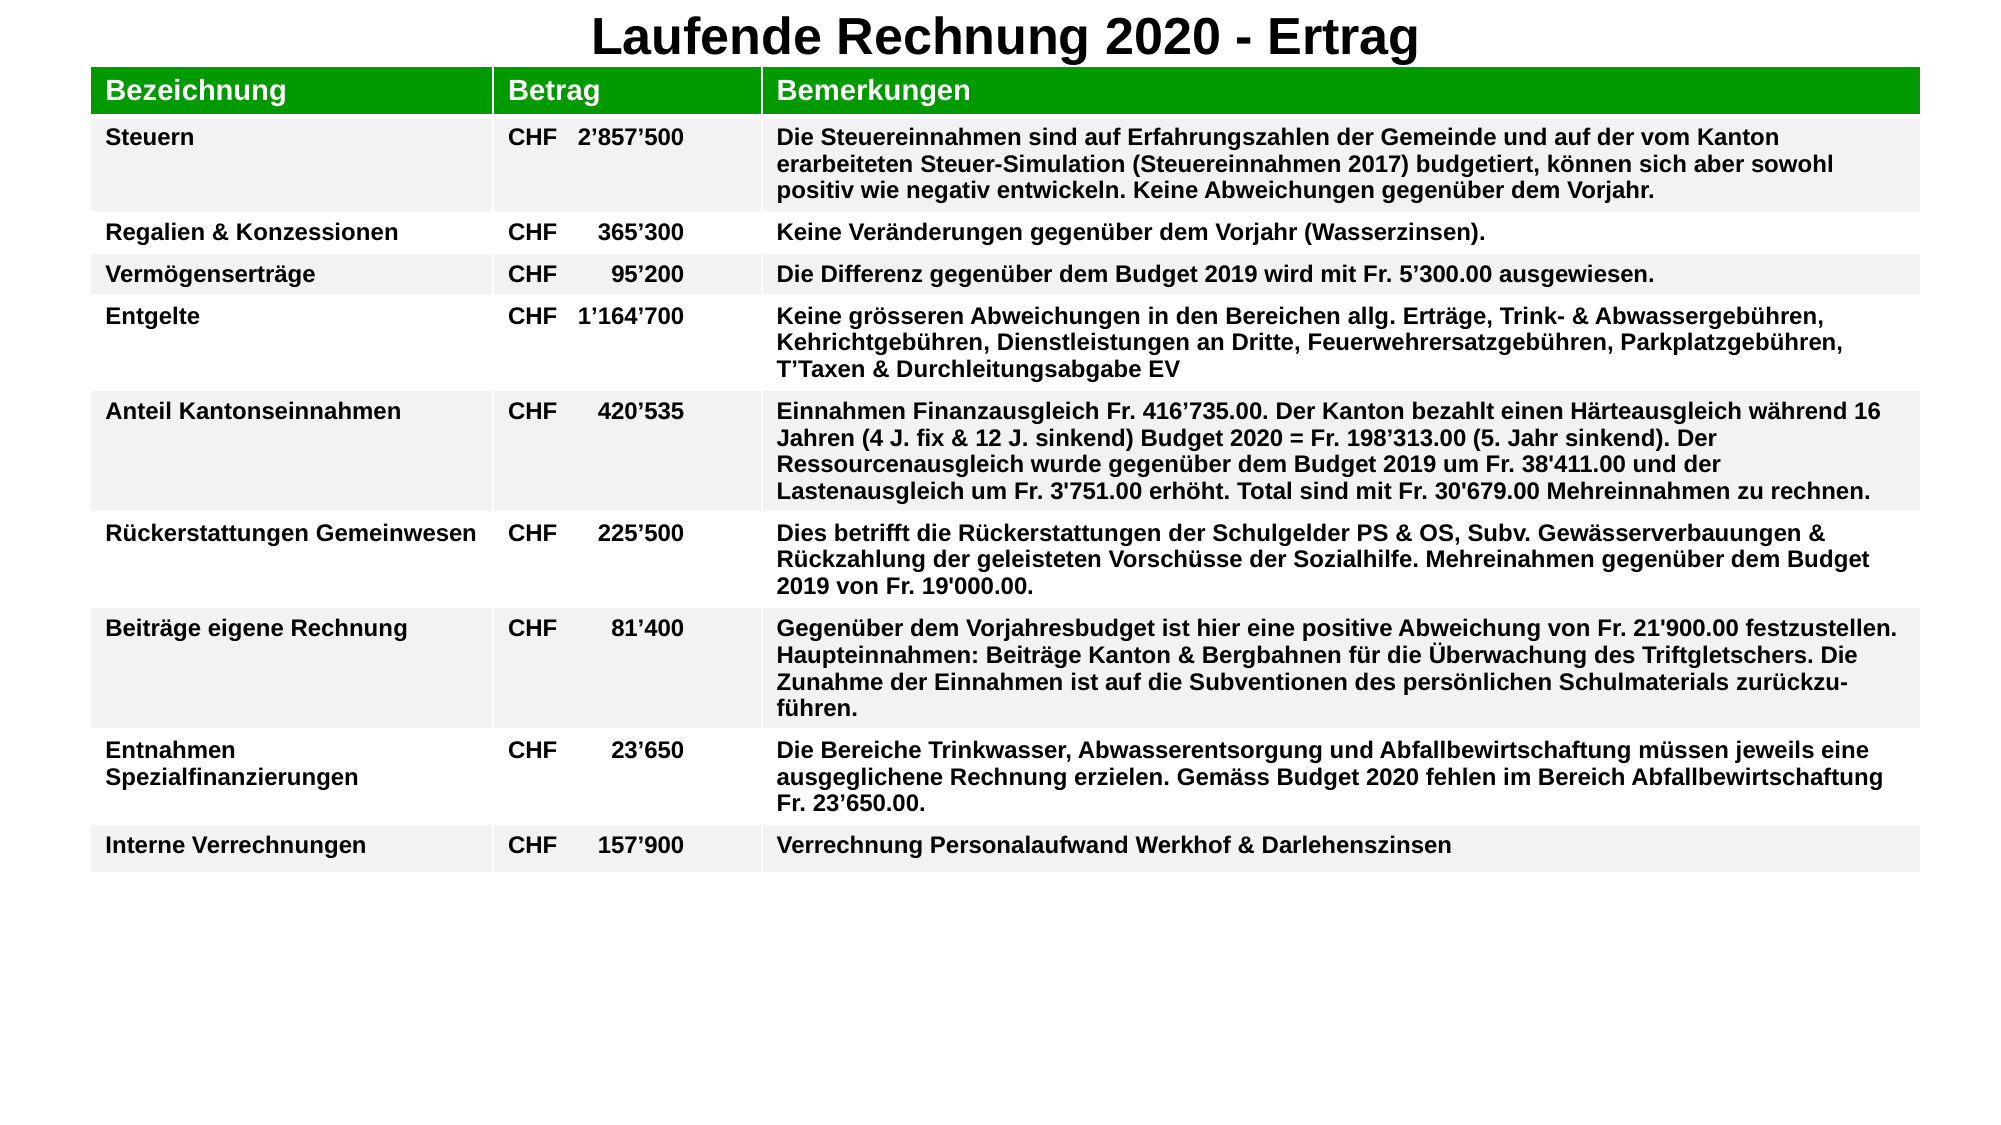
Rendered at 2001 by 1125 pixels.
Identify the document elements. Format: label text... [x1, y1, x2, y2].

table_cell CHF 225’500 [494, 513, 761, 606]
table_cell CHF 365’300 [494, 212, 761, 252]
table_cell CHF 2’857’500 [494, 119, 761, 211]
table_cell Steuern [91, 119, 492, 211]
table_cell Interne Verrechnungen [91, 825, 492, 872]
table_cell Entgelte [91, 296, 492, 389]
table_header Betrag [494, 73, 761, 114]
table_cell Dies betrifft die Rückerstattungen der Schulgelder PS & OS, Subv. Gewässerverbauungen & Rückzahlung der geleisteten Vorschüsse der Sozialhilfe. Mehreinahmen gegenüber dem Budget 2019 von Fr. 19'000.00. [763, 513, 1920, 606]
table_cell Die Steuereinnahmen sind auf Erfahrungszahlen der Gemeinde und auf der vom Kanton erarbeiteten Steuer-Simulation (Steuereinnahmen 2017) budgetiert, können sich aber sowohl positiv wie negativ entwickeln. Keine Abweichungen gegenüber dem Vorjahr. [763, 119, 1920, 211]
table_cell Anteil Kantonseinnahmen [91, 391, 492, 511]
table_cell Die Bereiche Trinkwasser, Abwasserentsorgung und Abfallbewirtschaftung müssen jeweils eine ausgeglichene Rechnung erzielen. Gemäss Budget 2020 fehlen im Bereich Abfallbewirtschaftung Fr. 23’650.00. [763, 730, 1920, 824]
table_cell Gegenüber dem Vorjahresbudget ist hier eine positive Abweichung von Fr. 21'900.00 festzustellen. Haupteinnahmen: Beiträge Kanton & Bergbahnen für die Überwachung des Triftgletschers. Die Zunahme der Einnahmen ist auf die Subventionen des persönlichen Schulmaterials zurückzu-führen. [763, 608, 1920, 728]
table_cell Keine Veränderungen gegenüber dem Vorjahr (Wasserzinsen). [763, 212, 1920, 252]
table_cell Verrechnung Personalaufwand Werkhof & Darlehenszinsen [763, 825, 1920, 872]
table_cell CHF 420’535 [494, 391, 761, 511]
table_cell CHF 157’900 [494, 825, 761, 872]
table_header Bemerkungen [763, 67, 1920, 114]
table_cell Beiträge eigene Rechnung [91, 608, 492, 728]
table_cell CHF 95’200 [494, 254, 761, 294]
table_cell CHF 23’650 [494, 730, 761, 824]
table_cell Vermögenserträge [91, 254, 492, 294]
table_cell Entnahmen Spezialfinanzierungen [91, 730, 492, 824]
table_cell Regalien & Konzessionen [91, 212, 492, 252]
table_cell Die Differenz gegenüber dem Budget 2019 wird mit Fr. 5’300.00 ausgewiesen. [763, 254, 1920, 294]
text_box Laufende Rechnung 2020 - Ertrag [255, 0, 1756, 73]
table_cell CHF 81’400 [494, 608, 761, 728]
table_cell Keine grösseren Abweichungen in den Bereichen allg. Erträge, Trink- & Abwassergebühren, Kehrichtgebühren, Dienstleistungen an Dritte, Feuerwehrersatzgebühren, Parkplatzgebühren, T’Taxen & Durchleitungsabgabe EV [763, 296, 1920, 389]
table_cell CHF 1’164’700 [494, 296, 761, 389]
table_cell Rückerstattungen Gemeinwesen [91, 513, 492, 606]
table_cell Einnahmen Finanzausgleich Fr. 416’735.00. Der Kanton bezahlt einen Härteausgleich während 16 Jahren (4 J. fix & 12 J. sinkend) Budget 2020 = Fr. 198’313.00 (5. Jahr sinkend). Der Ressourcenausgleich wurde gegenüber dem Budget 2019 um Fr. 38'411.00 und der Lastenausgleich um Fr. 3'751.00 erhöht. Total sind mit Fr. 30'679.00 Mehreinnahmen zu rechnen. [763, 391, 1920, 511]
table_header Bezeichnung [91, 67, 492, 114]
